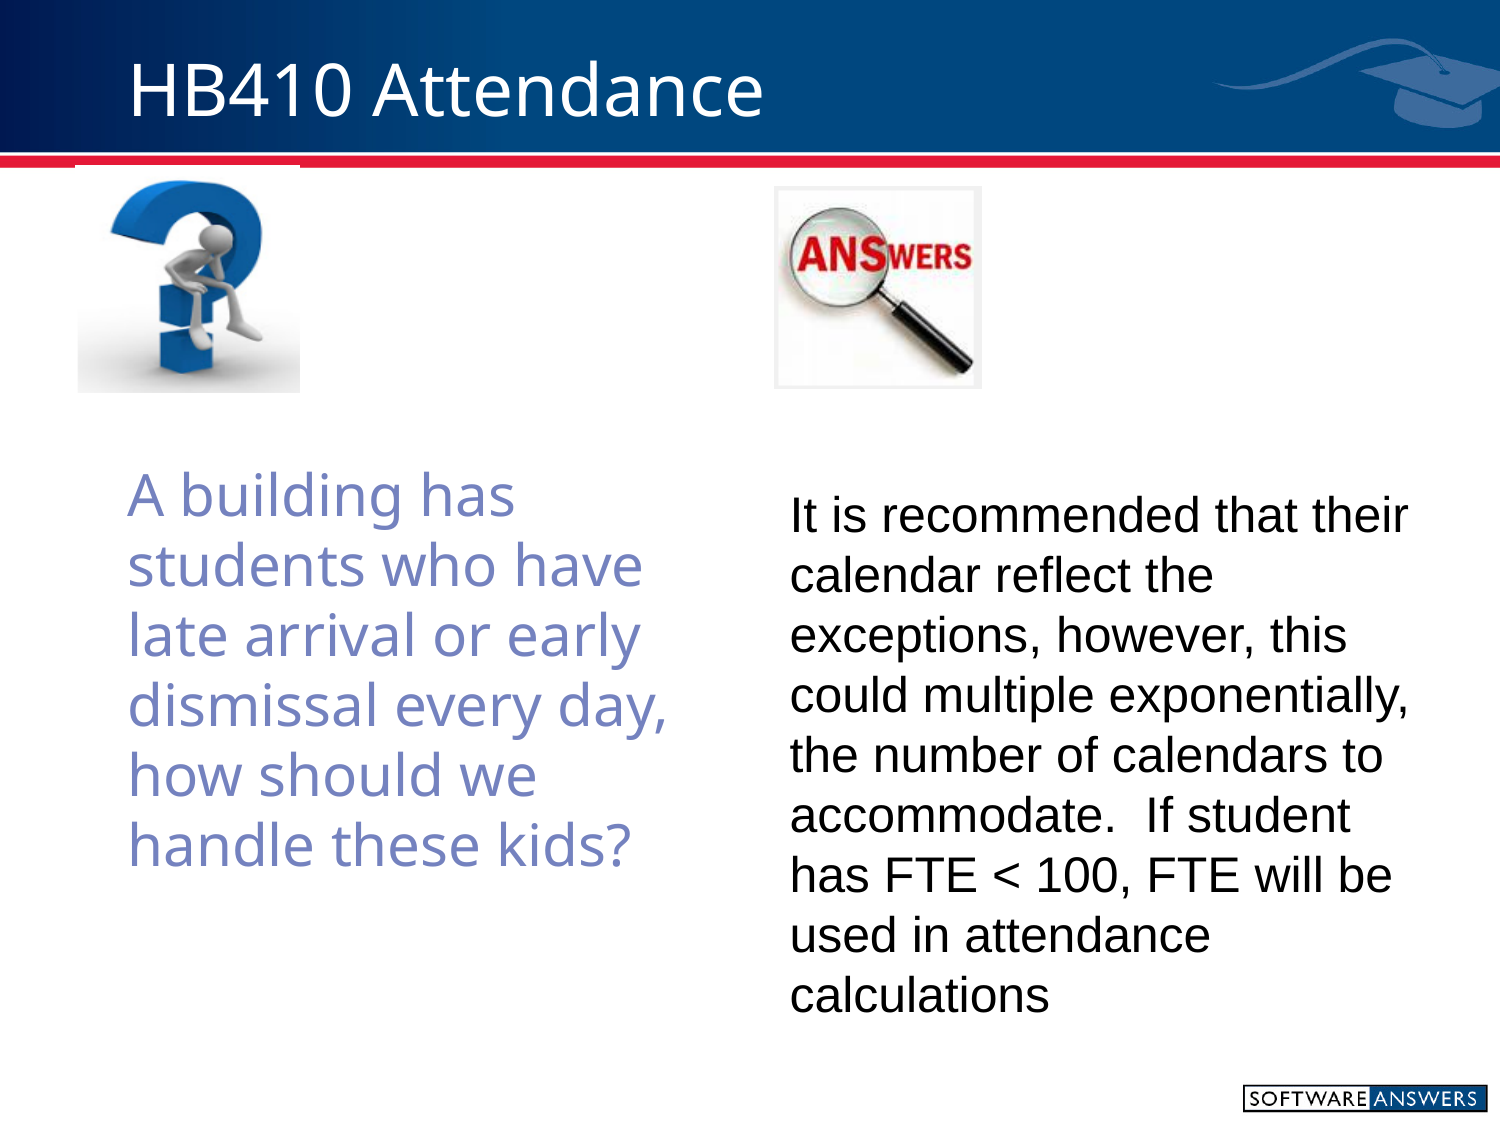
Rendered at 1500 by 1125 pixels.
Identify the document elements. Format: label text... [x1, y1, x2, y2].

list A building has students who have late arrival or early dismissal every day, how should we handle these kids? [112, 287, 738, 1000]
picture [0, 0, 1500, 1125]
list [774, 186, 982, 389]
text_box It is recommended that their calendar reflect the exceptions, however, this could multiple exponentially, the number of calendars to accommodate. If student has FTE < 100, FTE will be used in attendance calculations [774, 474, 1450, 1030]
title HB410 Attendance [112, 0, 1125, 175]
